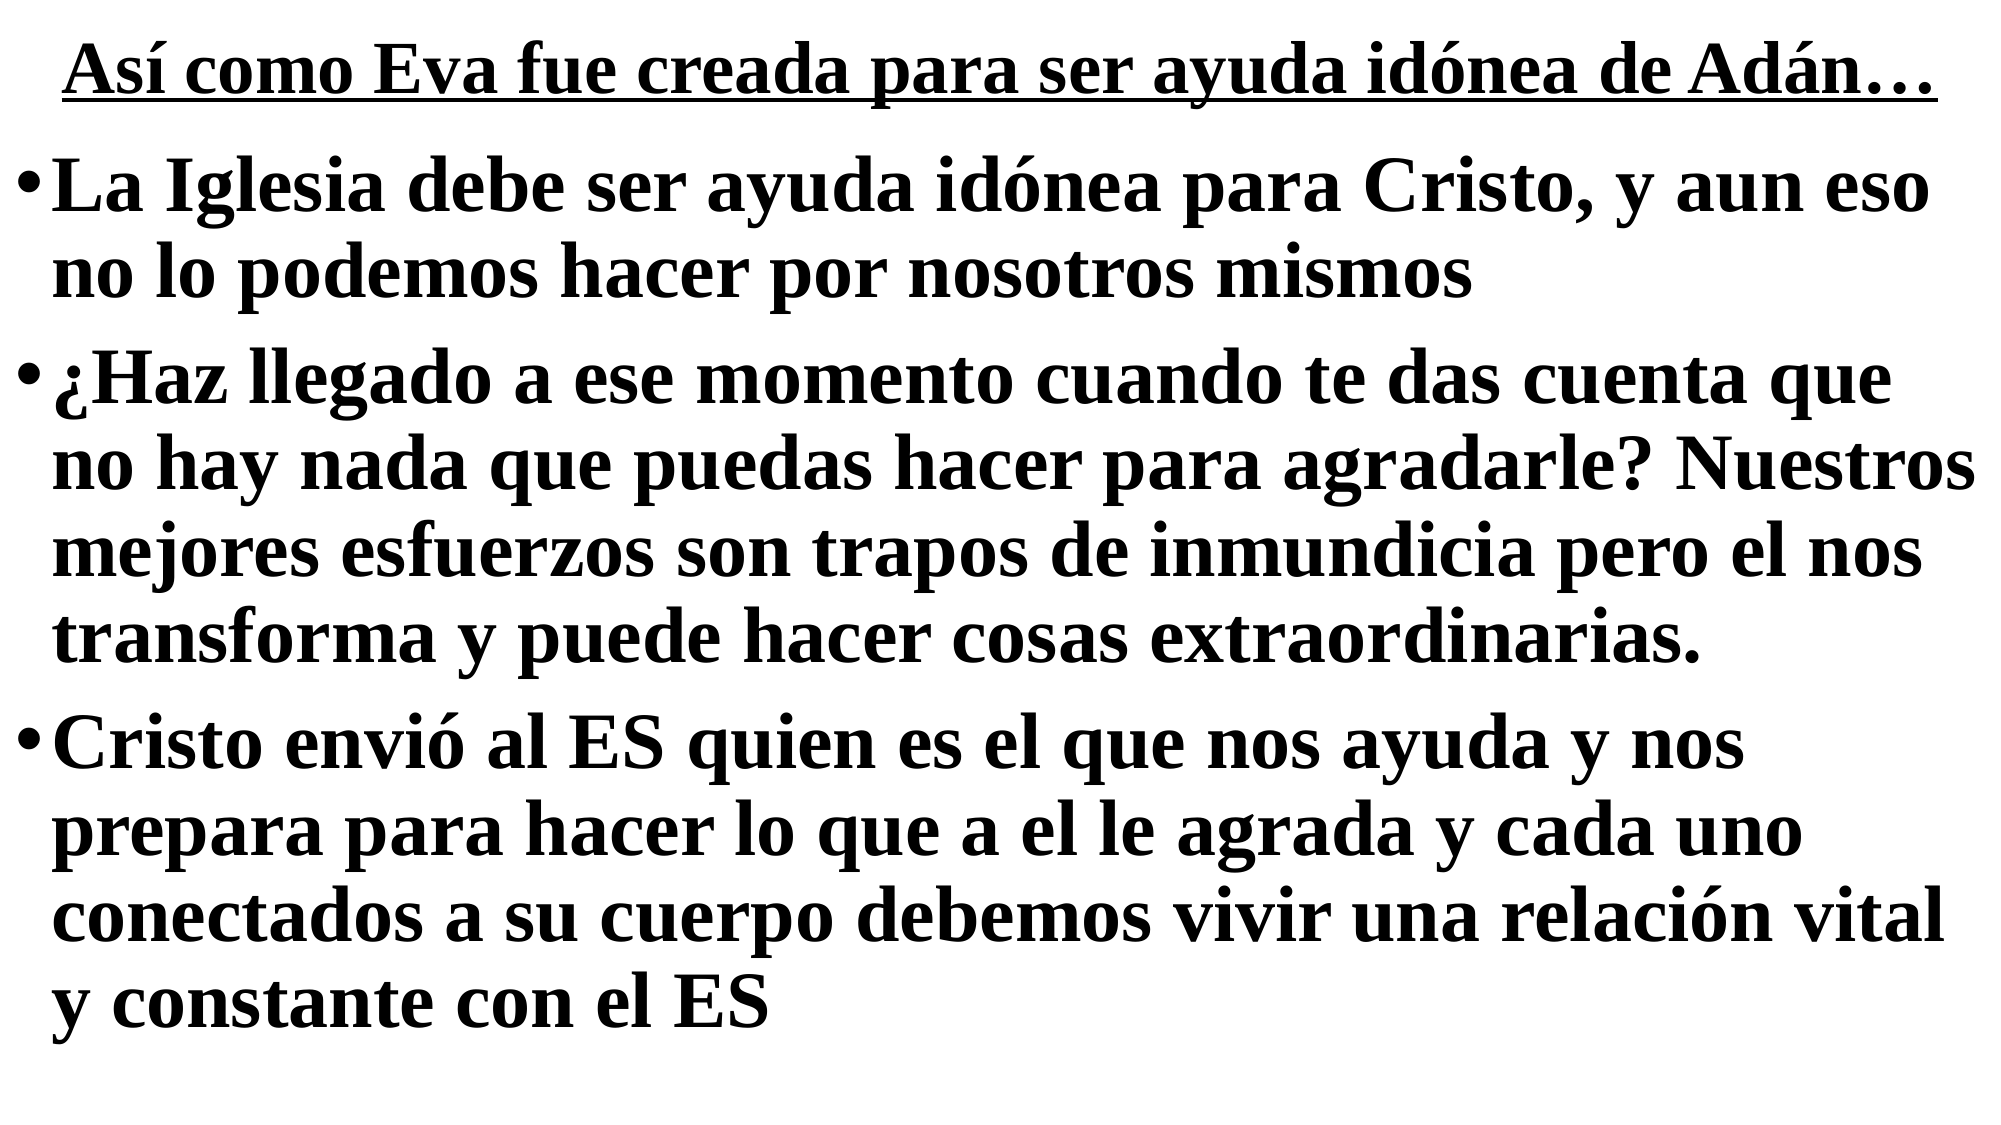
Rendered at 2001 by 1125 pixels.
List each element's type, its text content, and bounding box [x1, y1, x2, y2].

list La Iglesia debe ser ayuda idónea para Cristo, y aun eso no lo podemos hacer por nosotros mismos ¿Haz llegado a ese momento cuando te das cuenta que no hay nada que puedas hacer para agradarle? Nuestros mejores esfuerzos son trapos de inmundicia pero el nos transforma y puede hacer cosas extraordinarias. Cristo envió al ES quien es el que nos ayuda y nos prepara para hacer lo que a el le agrada y cada uno conectados a su cuerpo debemos vivir una relación vital y constante con el ES [0, 135, 2000, 1125]
title Así como Eva fue creada para ser ayuda idónea de Adán… [0, 3, 2000, 135]
